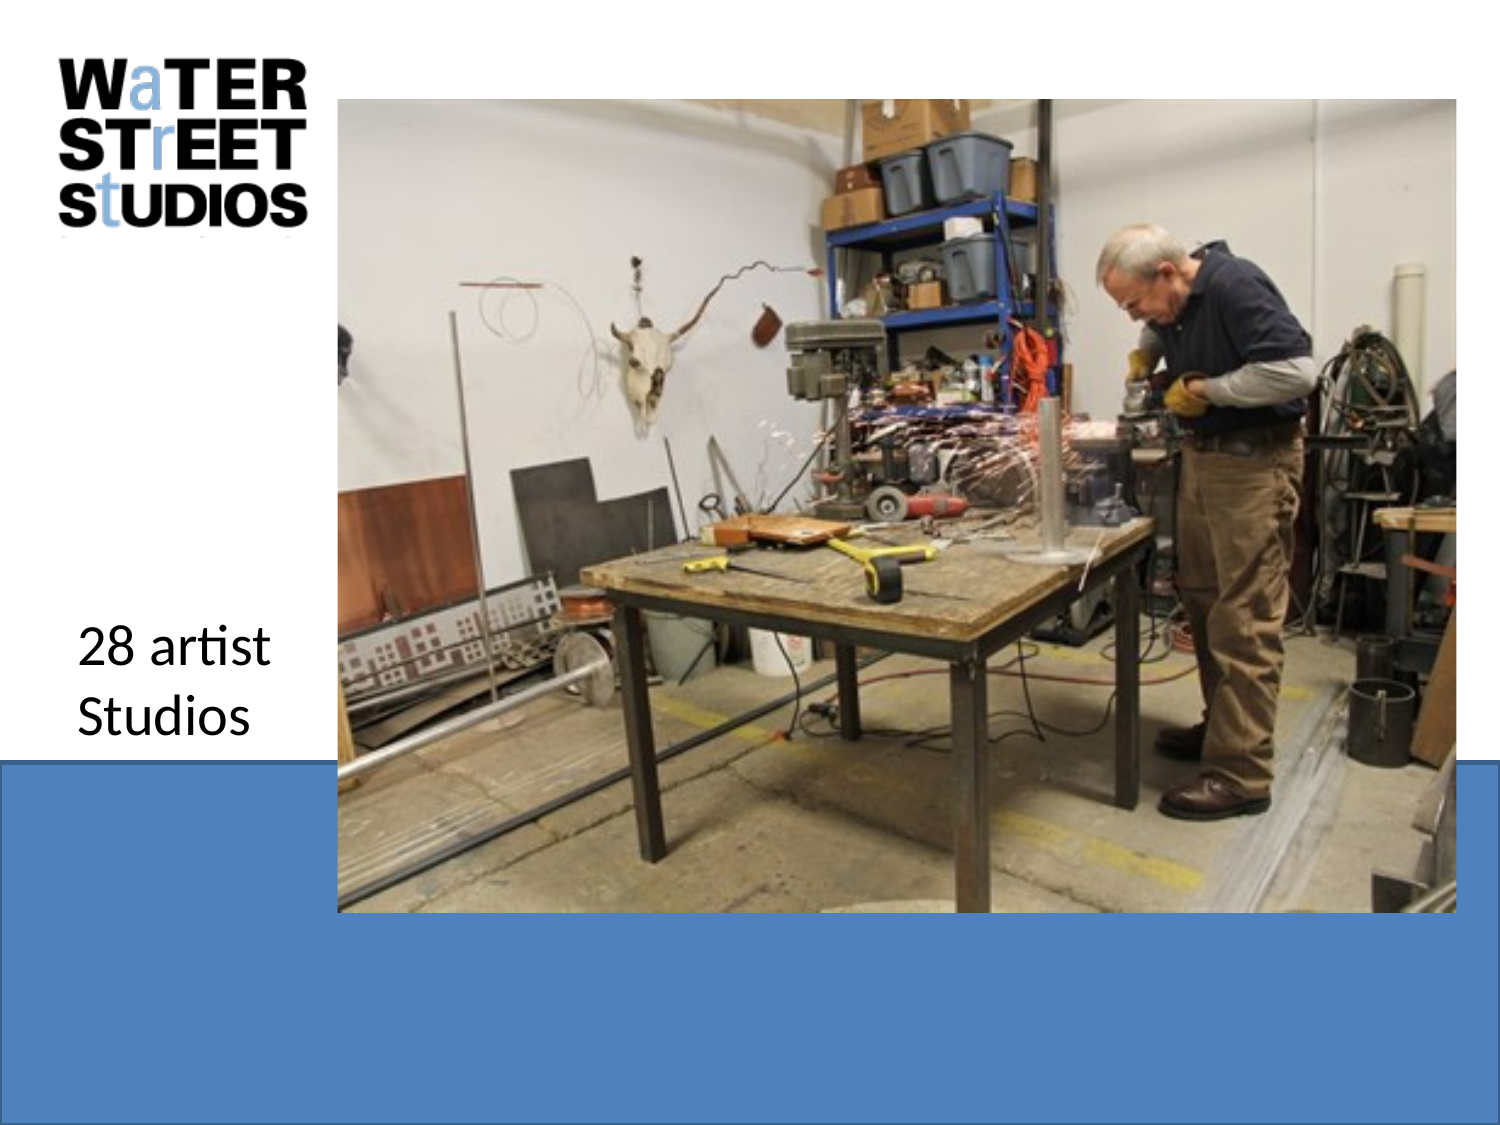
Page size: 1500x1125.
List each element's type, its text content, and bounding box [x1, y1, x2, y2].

picture [49, 49, 314, 238]
text_box [0, 760, 1500, 1125]
picture [337, 99, 1457, 913]
text_box 28 artist Studios [62, 599, 327, 755]
